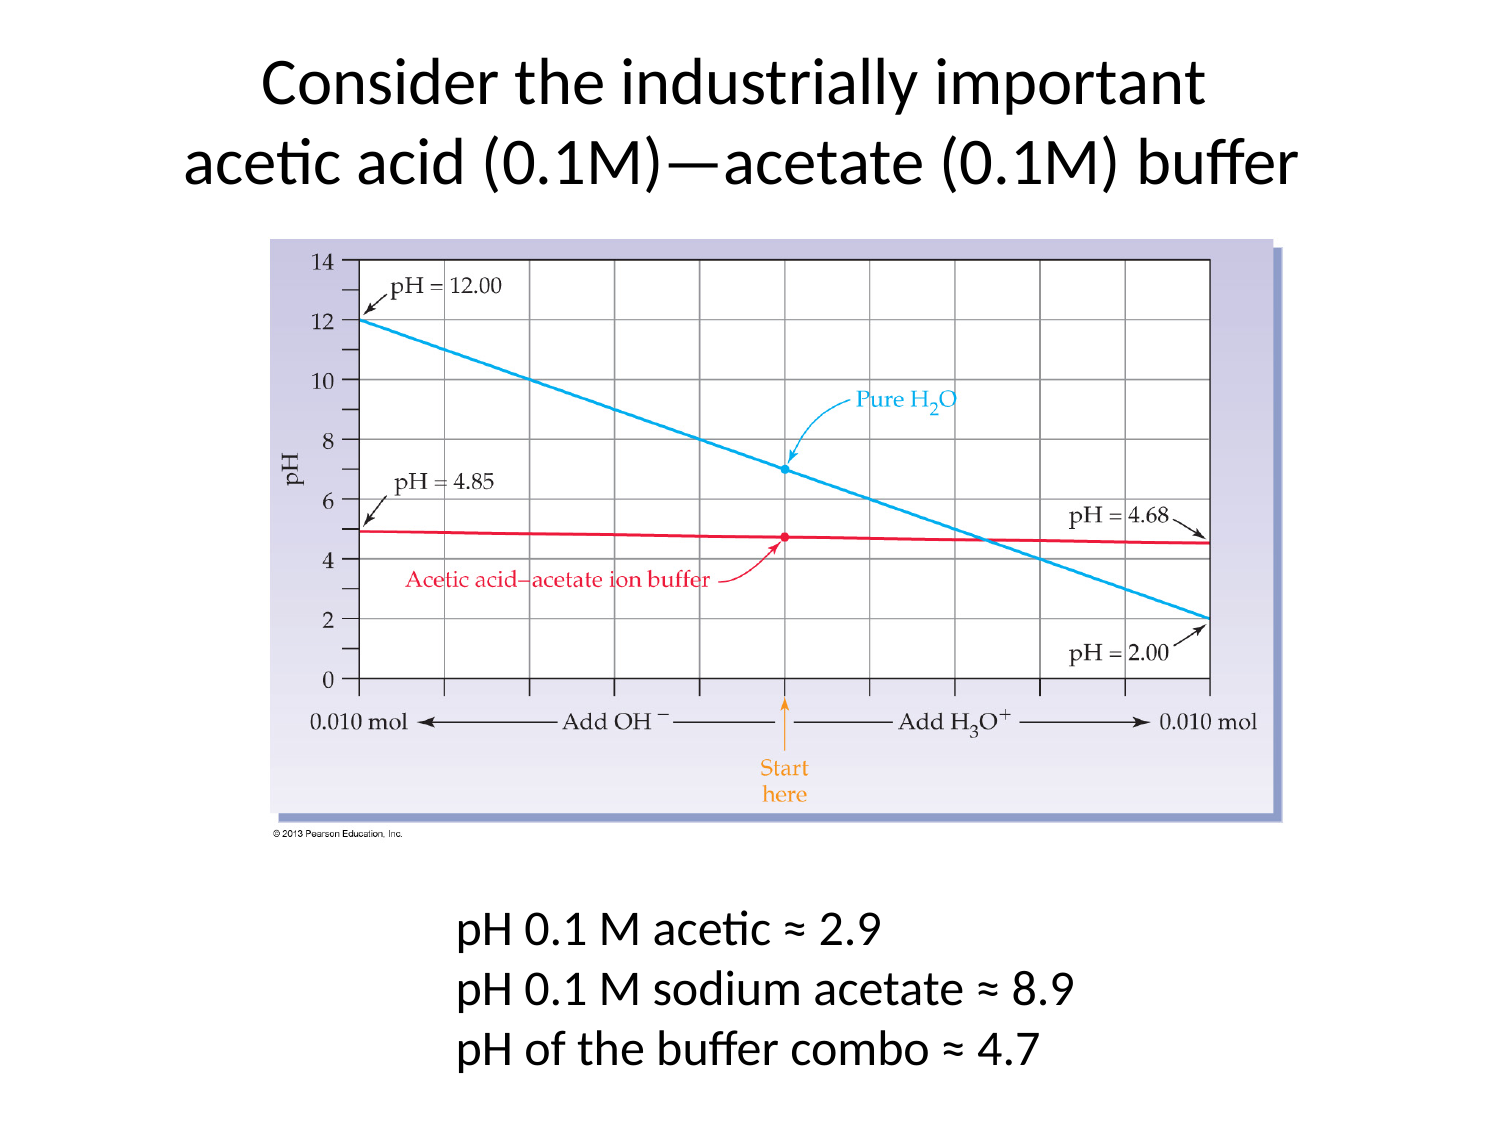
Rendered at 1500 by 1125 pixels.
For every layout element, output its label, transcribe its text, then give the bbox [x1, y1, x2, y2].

text_box pH 0.1 M acetic ≈ 2.9 pH 0.1 M sodium acetate ≈ 8.9 pH of the buffer combo ≈ 4.7 [440, 887, 1090, 1083]
text_box Consider the industrially important acetic acid (0.1M)—acetate (0.1M) buffer [151, 30, 1332, 206]
picture [261, 230, 1291, 846]
